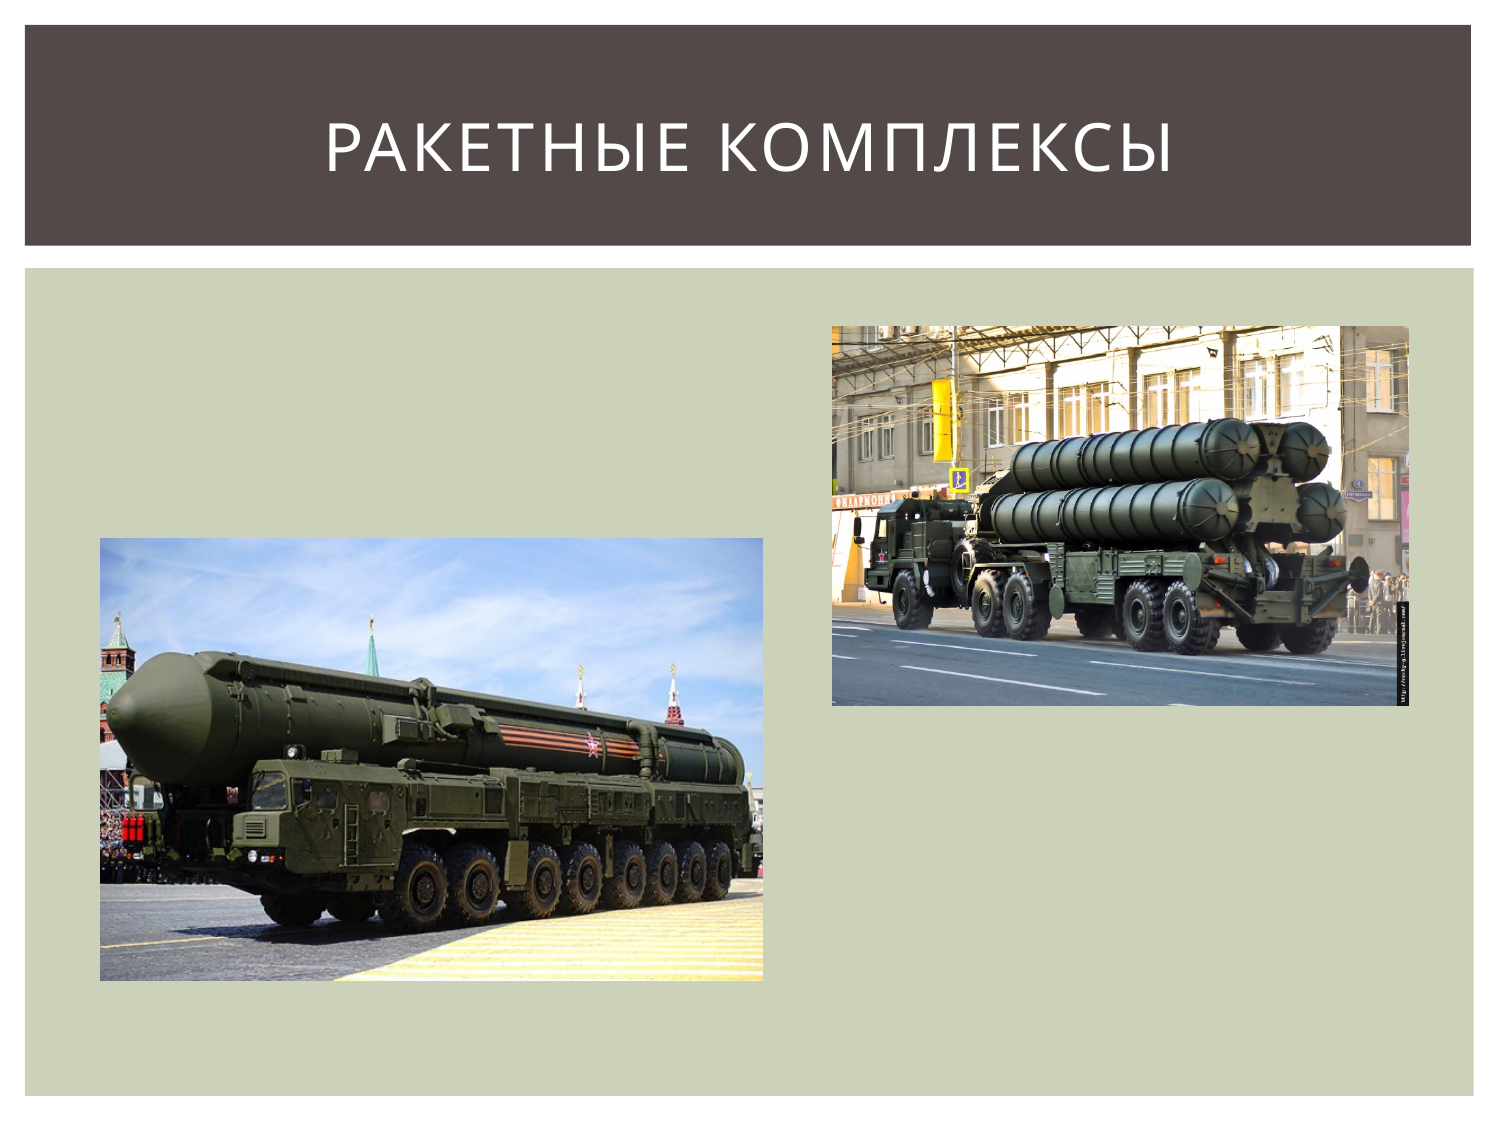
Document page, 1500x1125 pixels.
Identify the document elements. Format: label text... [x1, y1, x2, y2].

title РАКЕТНЫЕ КОМПЛЕКСЫ [62, 58, 1438, 232]
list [832, 325, 1409, 706]
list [99, 538, 764, 981]
